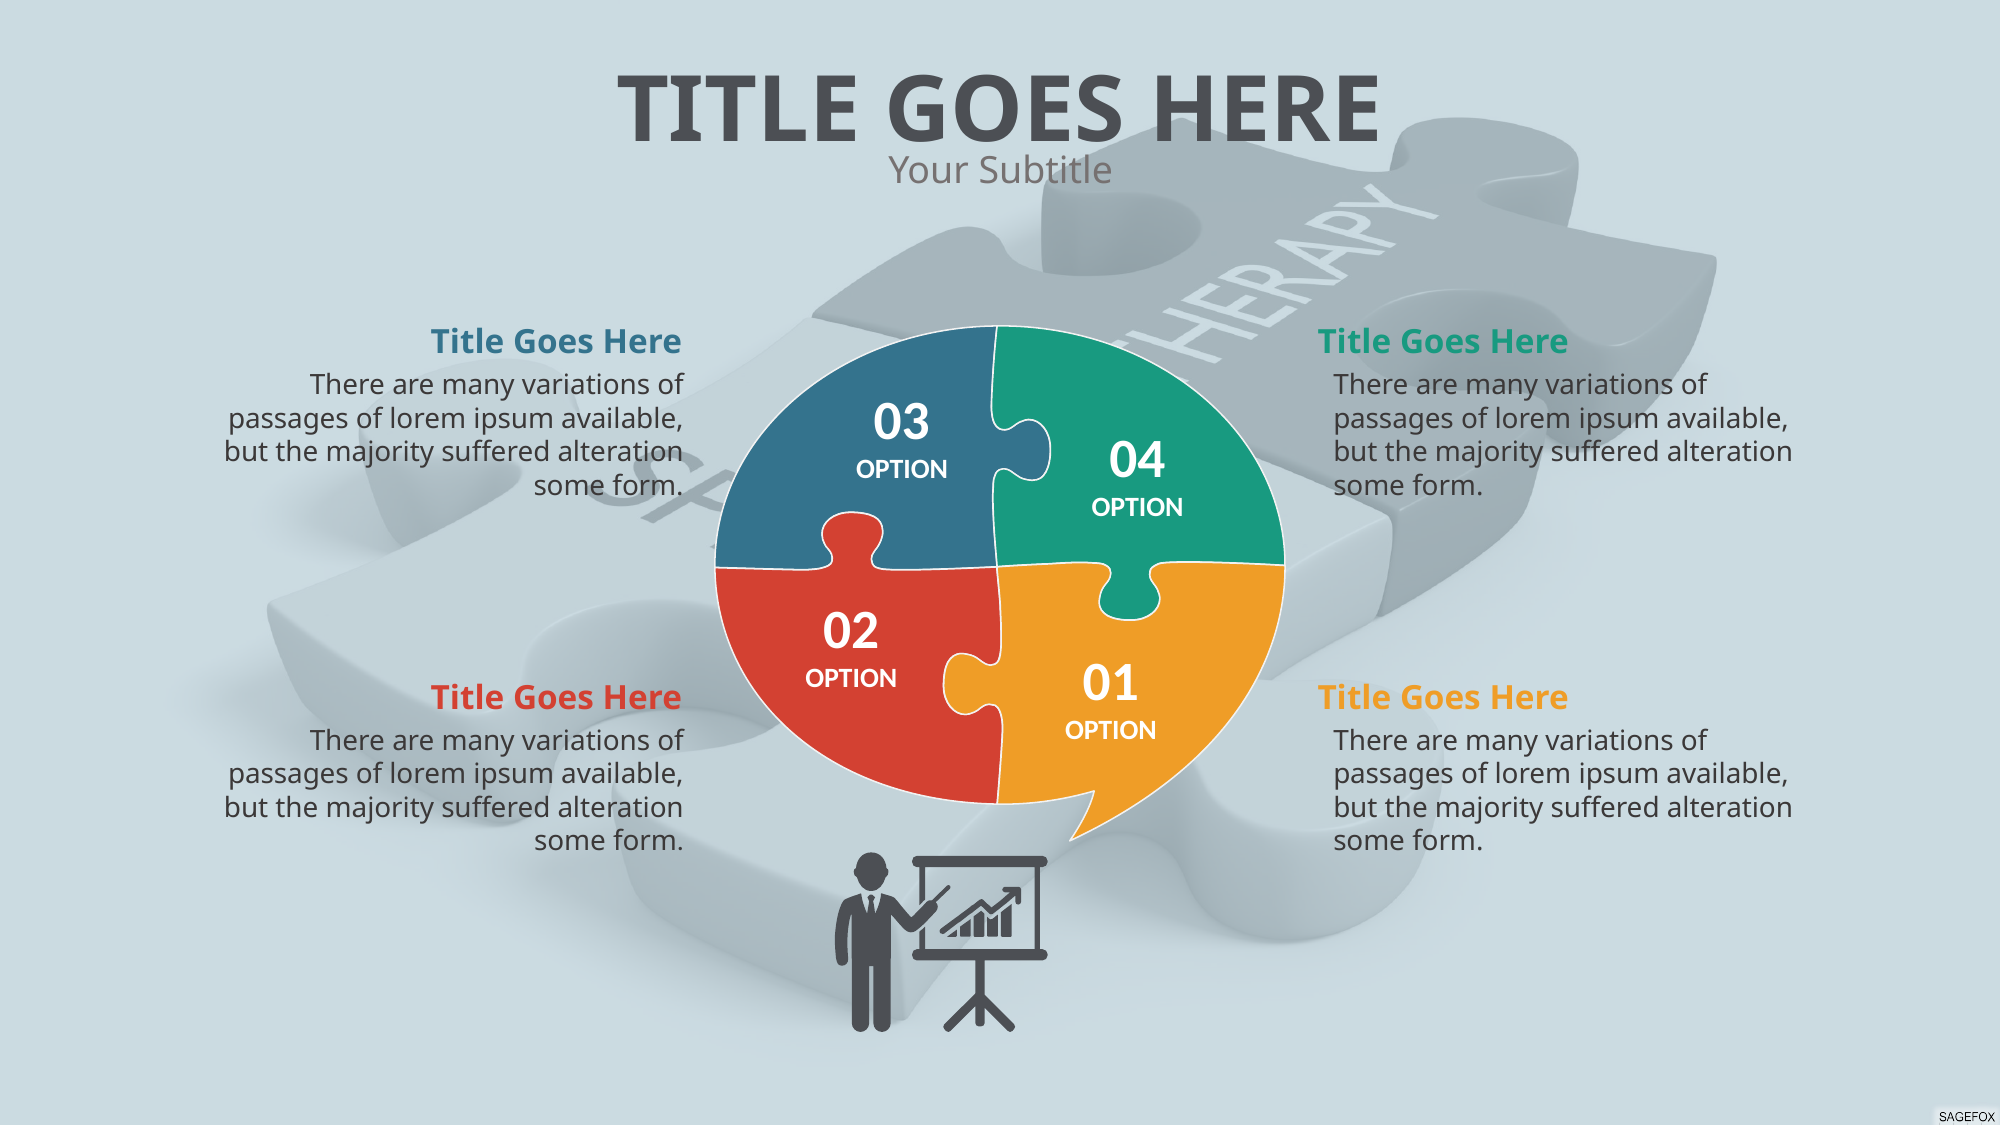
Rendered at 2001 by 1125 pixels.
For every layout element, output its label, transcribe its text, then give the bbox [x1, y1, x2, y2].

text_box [548, 42, 1452, 199]
text_box 02 OPTION [790, 585, 912, 700]
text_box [834, 852, 1048, 1033]
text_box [203, 320, 684, 468]
picture [1936, 1111, 1997, 1125]
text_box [203, 675, 684, 824]
text_box 03 OPTION [841, 376, 963, 492]
text_box 01 OPTION [1050, 637, 1172, 753]
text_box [1333, 675, 1814, 824]
text_box [943, 562, 1286, 841]
text_box [991, 325, 1285, 620]
text_box [714, 325, 1050, 569]
text_box [714, 512, 1002, 805]
text_box 04 OPTION [1076, 414, 1199, 530]
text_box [1333, 320, 1814, 468]
